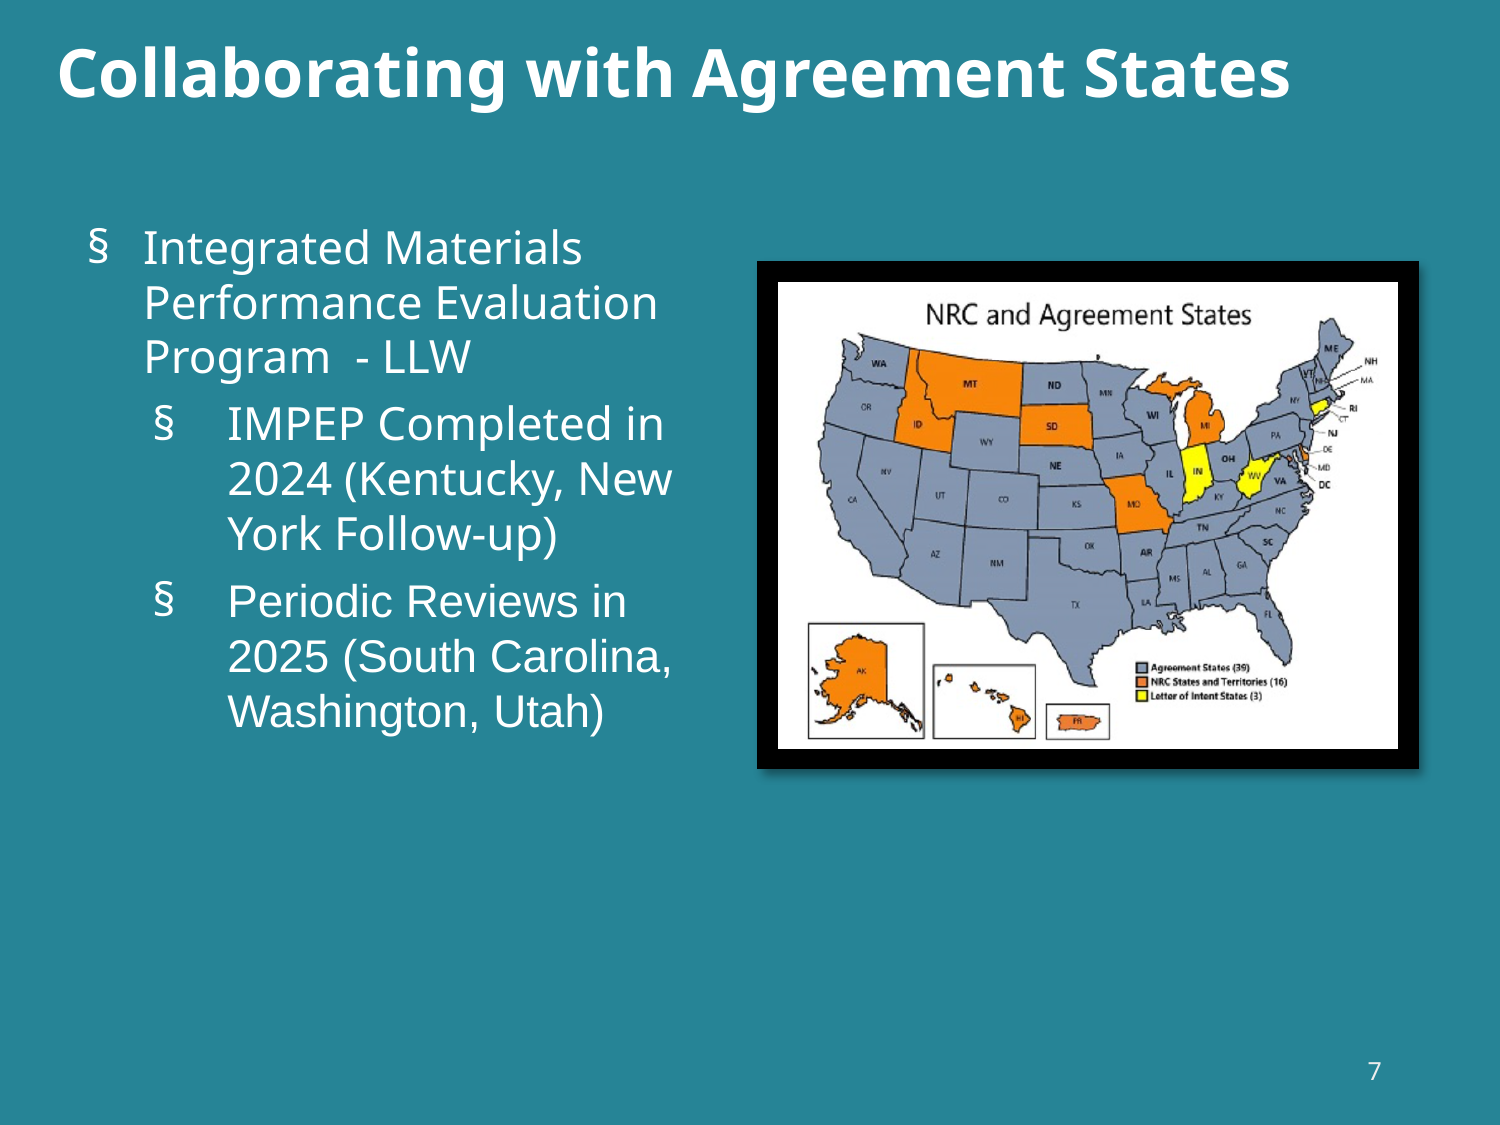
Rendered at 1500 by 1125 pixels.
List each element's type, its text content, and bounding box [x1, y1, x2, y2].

slide_number 7 [1059, 1042, 1397, 1103]
list Integrated Materials Performance Evaluation Program - LLW IMPEP Completed in 2024 (Kentucky, New York Follow-up) Periodic Reviews in 2025 (South Carolina, Washington, Utah) [71, 210, 751, 915]
picture [778, 281, 1398, 749]
text_box Collaborating with Agreement States [41, 23, 1328, 151]
